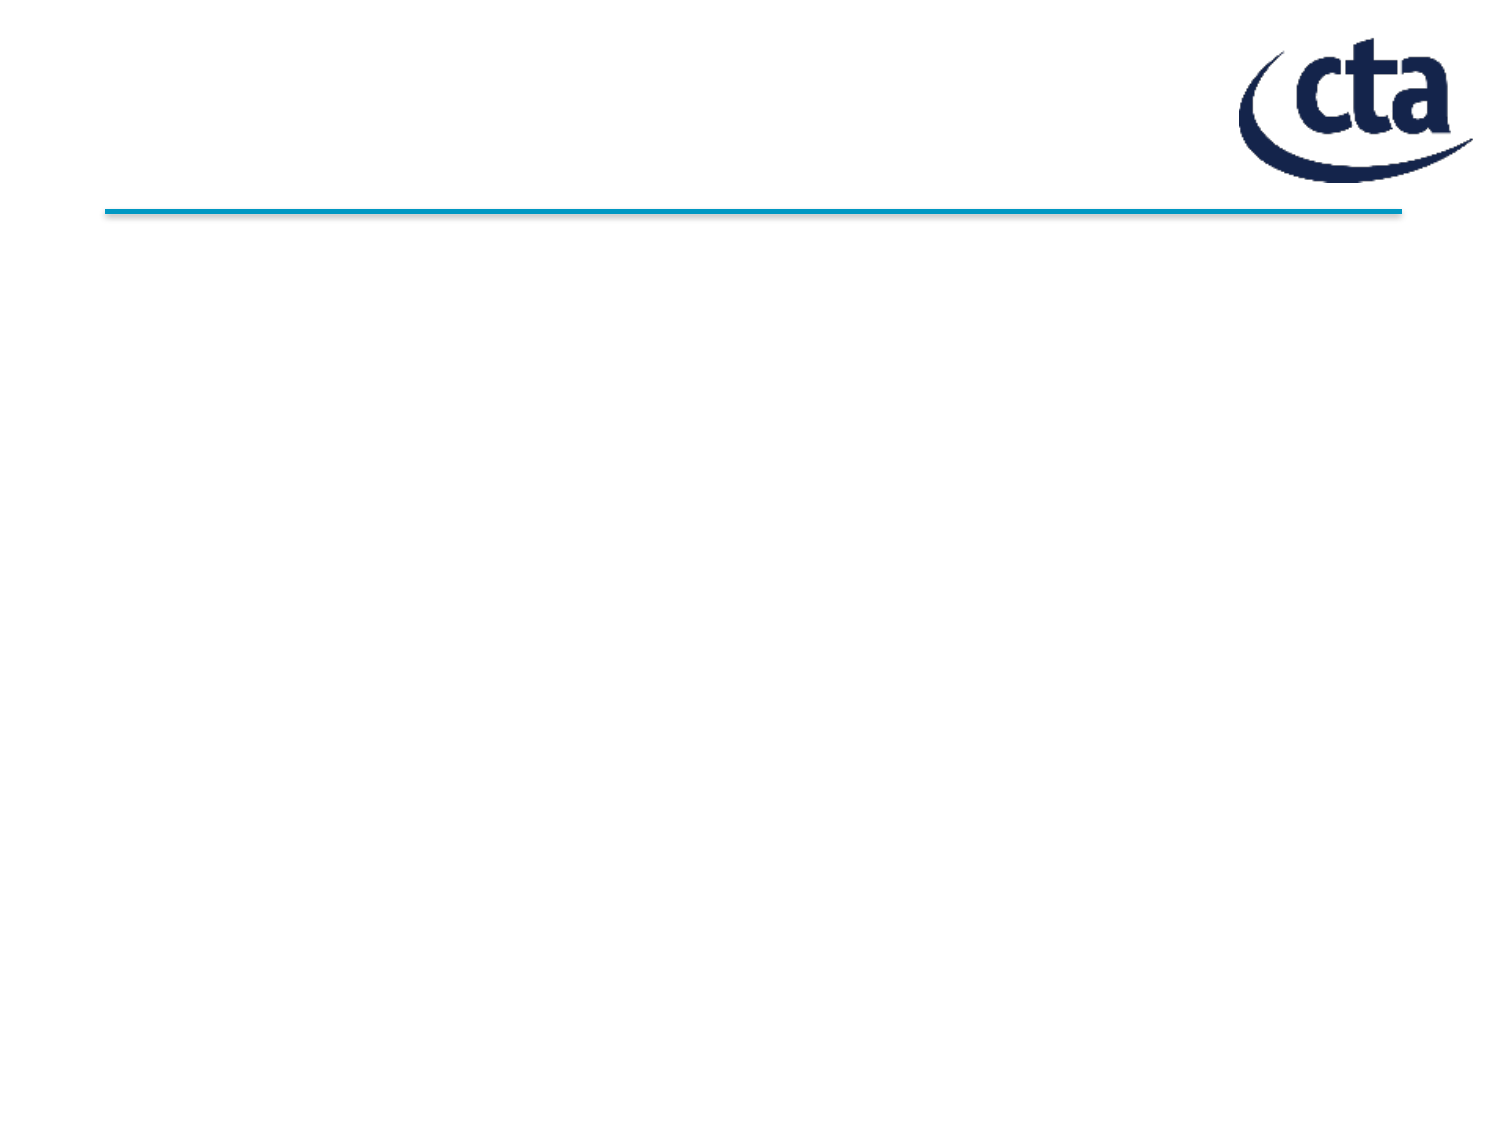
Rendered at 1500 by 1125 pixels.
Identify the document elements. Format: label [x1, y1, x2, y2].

picture [1239, 29, 1495, 183]
